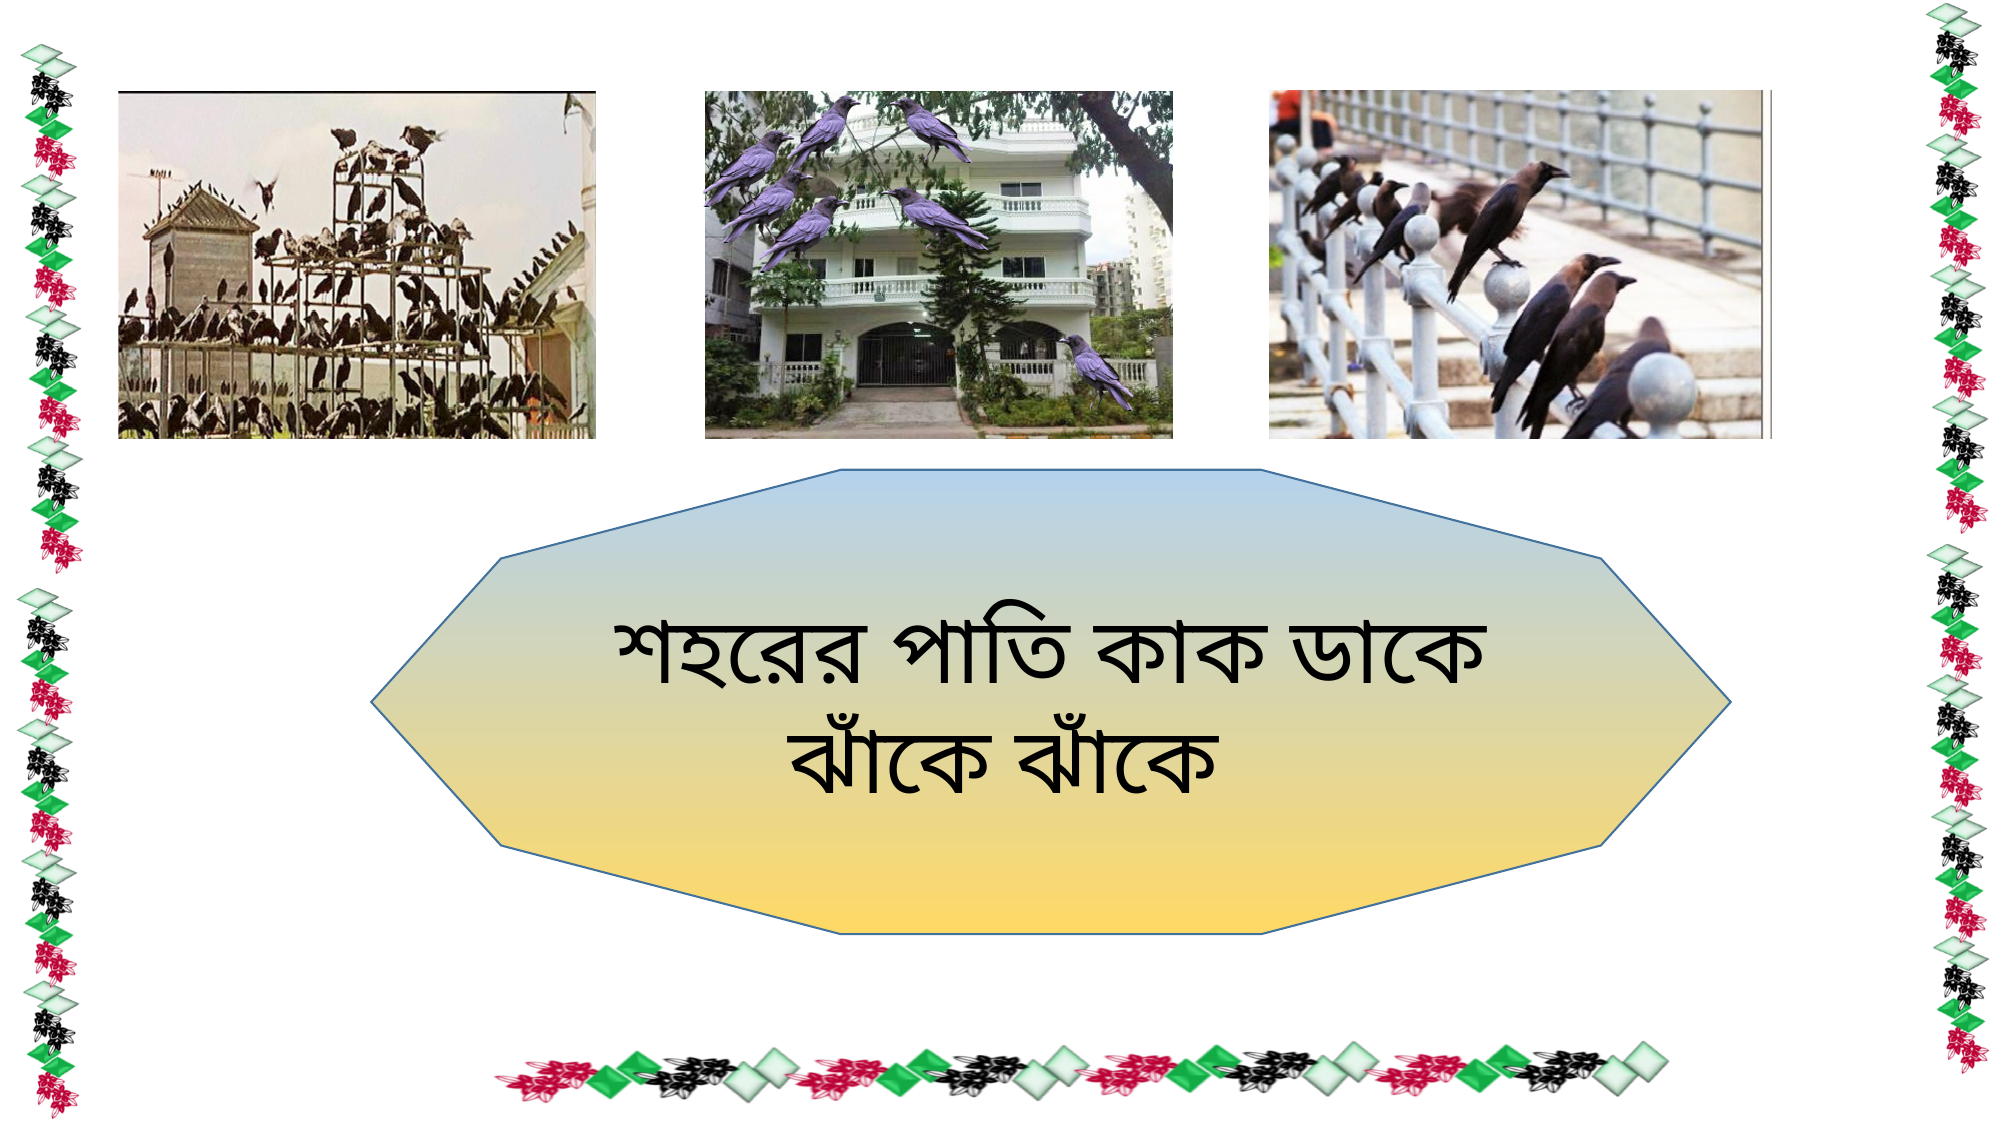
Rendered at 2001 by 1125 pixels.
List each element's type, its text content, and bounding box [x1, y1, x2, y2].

text_box শহরের পাতি কাক ডাকে ঝাঁকে ঝাঁকে [369, 499, 958, 936]
picture [0, 40, 106, 1125]
picture [118, 40, 1802, 1125]
text_box শহরের পাতি কাক ডাকে ঝাঁকে ঝাঁকে [1089, 499, 1733, 936]
picture [1880, 0, 2000, 1125]
